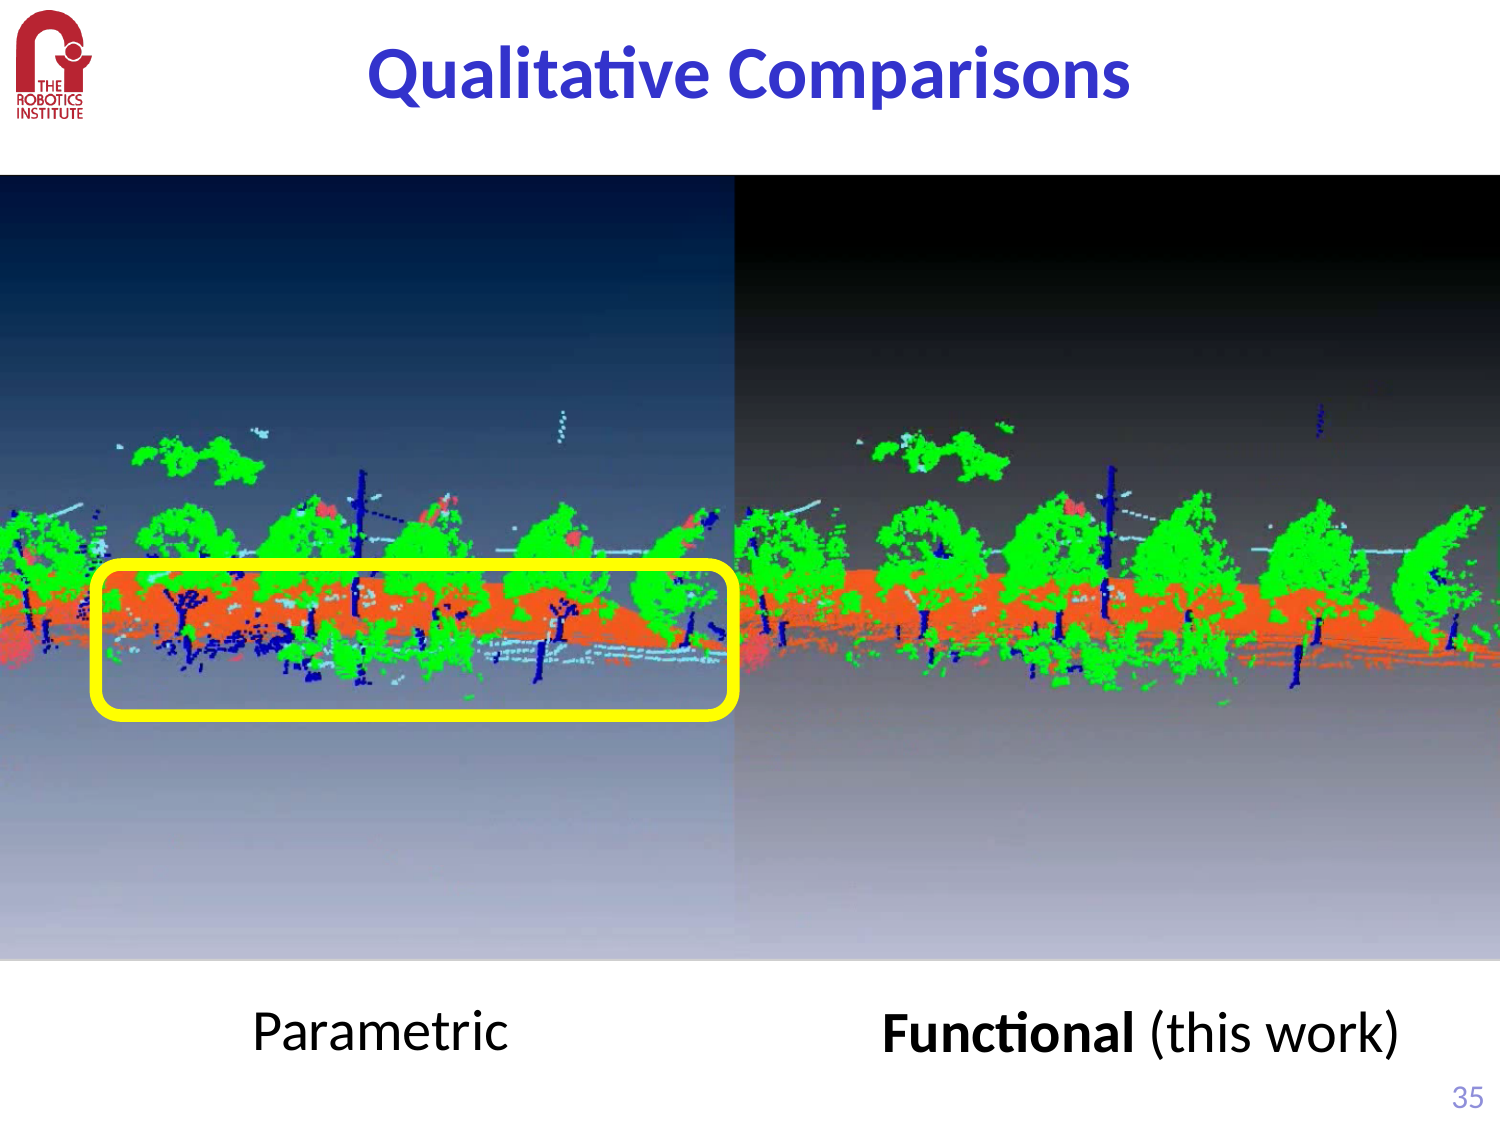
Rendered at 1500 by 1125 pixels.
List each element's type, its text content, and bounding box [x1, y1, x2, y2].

picture [16, 10, 92, 119]
title Qualitative Comparisons [112, 24, 1388, 113]
slide_number 35 [1422, 1065, 1500, 1125]
text_box Functional (this work) [848, 986, 1436, 1072]
picture [0, 174, 1500, 962]
text_box Parametric [225, 984, 536, 1070]
